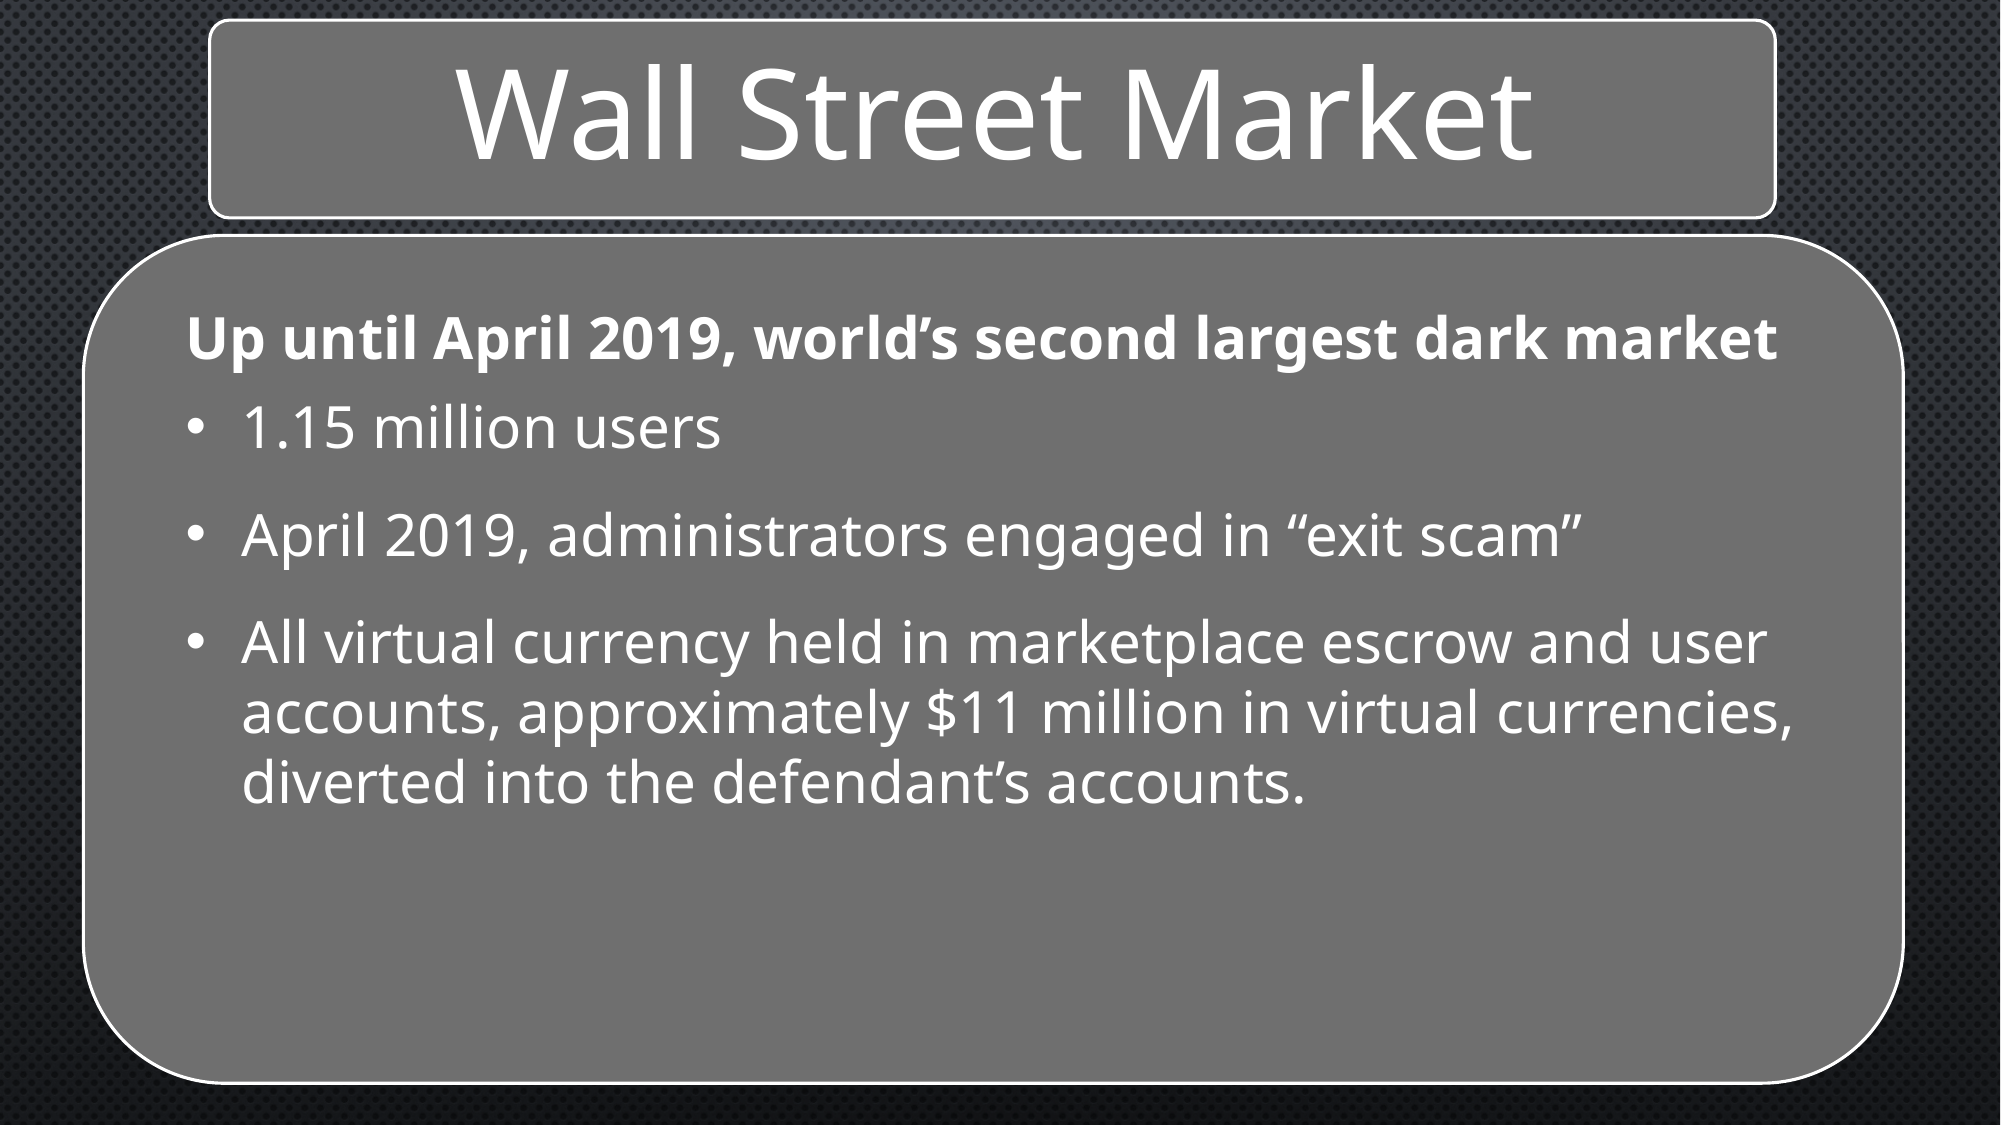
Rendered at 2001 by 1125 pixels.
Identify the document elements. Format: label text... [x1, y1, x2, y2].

text_box [81, 233, 1905, 1085]
text_box Up until April 2019, world’s second largest dark market 1.15 million users April 2019, administrators engaged in “exit scam” All virtual currency held in marketplace escrow and user accounts, approximately $11 million in virtual currencies, diverted into the defendant’s accounts. [170, 293, 1875, 823]
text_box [125, 19, 1776, 219]
